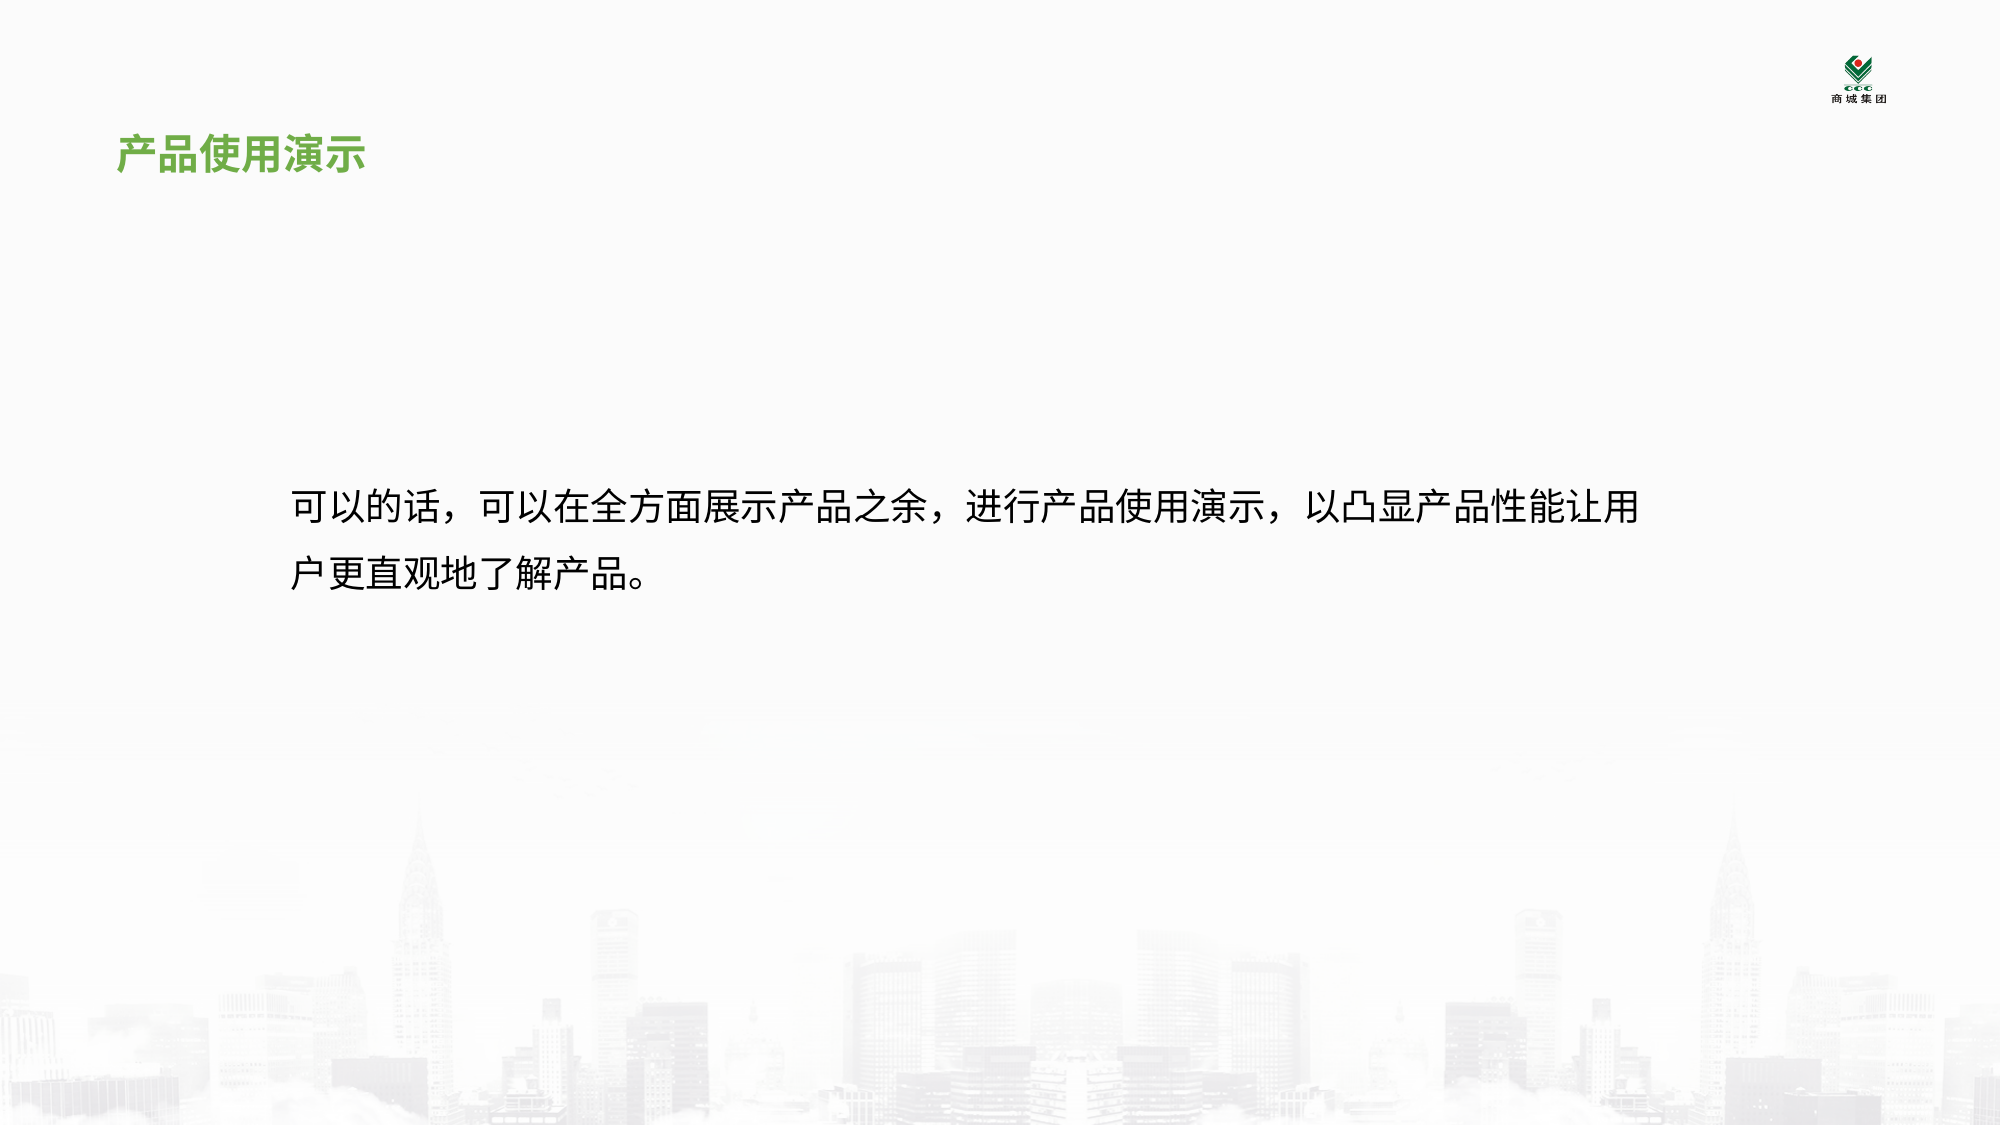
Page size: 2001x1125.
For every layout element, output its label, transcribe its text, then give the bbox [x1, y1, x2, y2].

text_box 可以的话，可以在全方面展示产品之余，进行产品使用演示，以凸显产品性能让用户更直观地了解产品。 [276, 452, 1661, 603]
picture [1830, 55, 1886, 105]
text_box 产品使用演示 [101, 100, 1012, 186]
